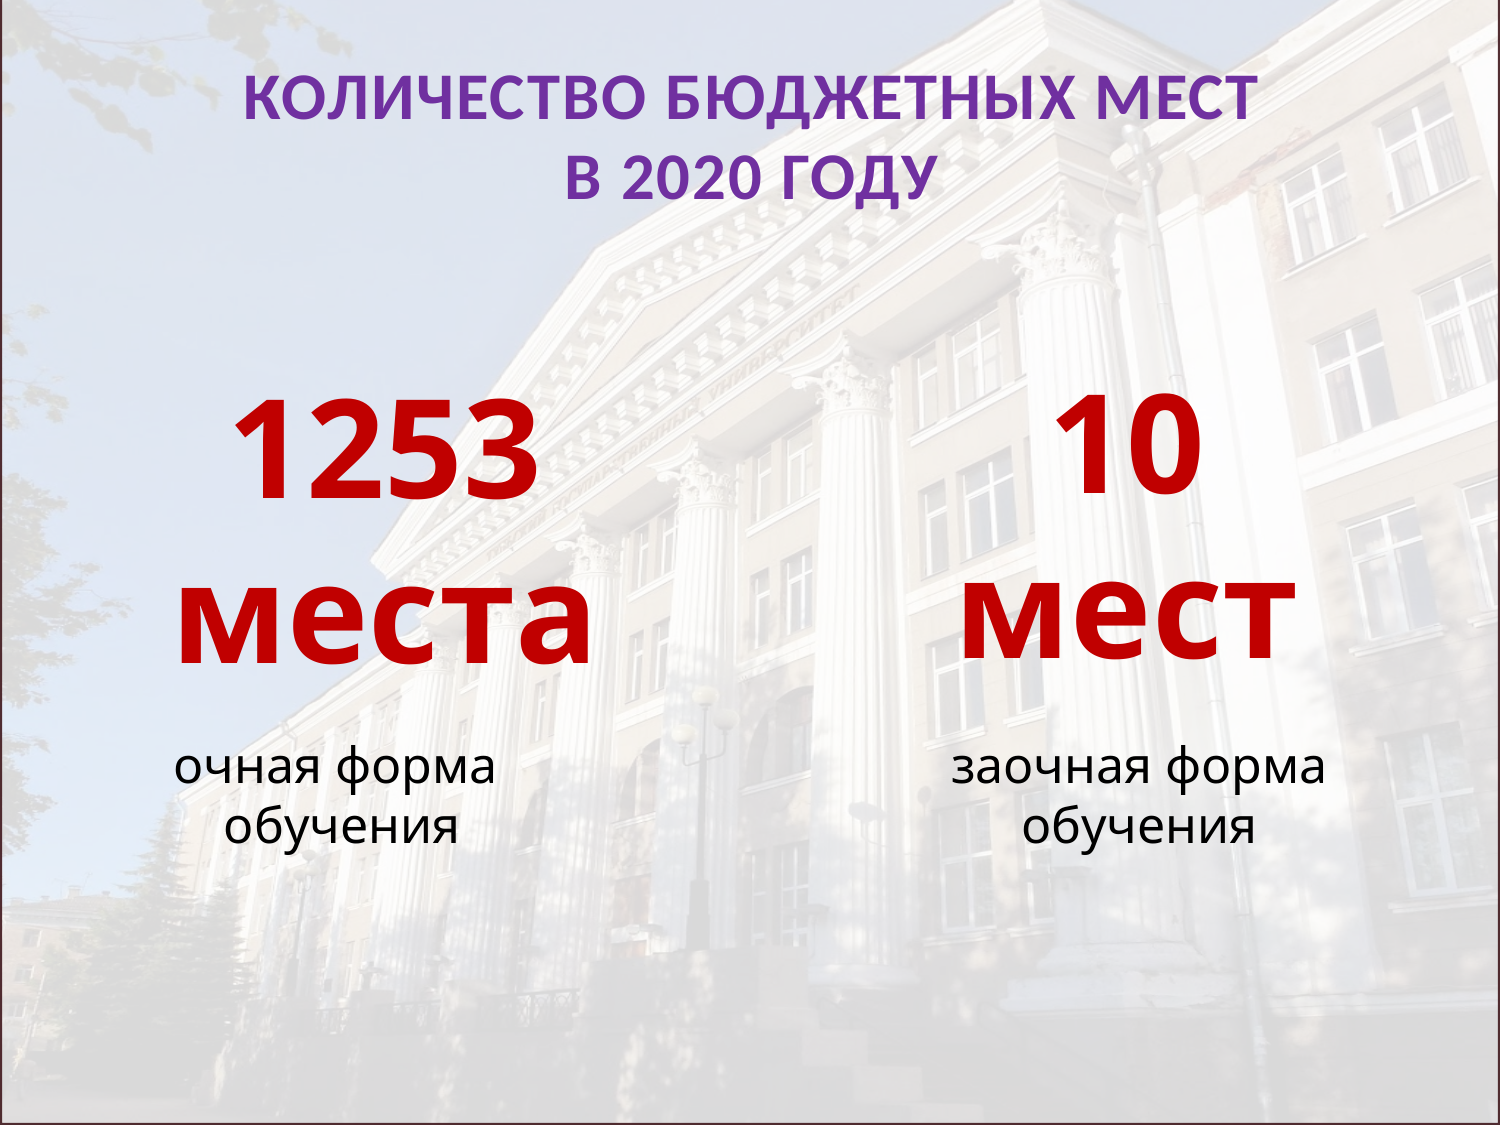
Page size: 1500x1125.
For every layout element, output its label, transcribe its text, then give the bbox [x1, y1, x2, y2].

text_box очная форма обучения [34, 725, 640, 861]
text_box [0, 0, 1500, 1125]
text_box КОЛИЧЕСТВО БЮДЖЕТНЫХ МЕСТ В 2020 ГОДУ [34, 45, 1470, 220]
text_box 1253 места [18, 353, 752, 699]
text_box заочная форма обучения [833, 725, 1435, 861]
text_box 10 мест [858, 348, 1395, 693]
